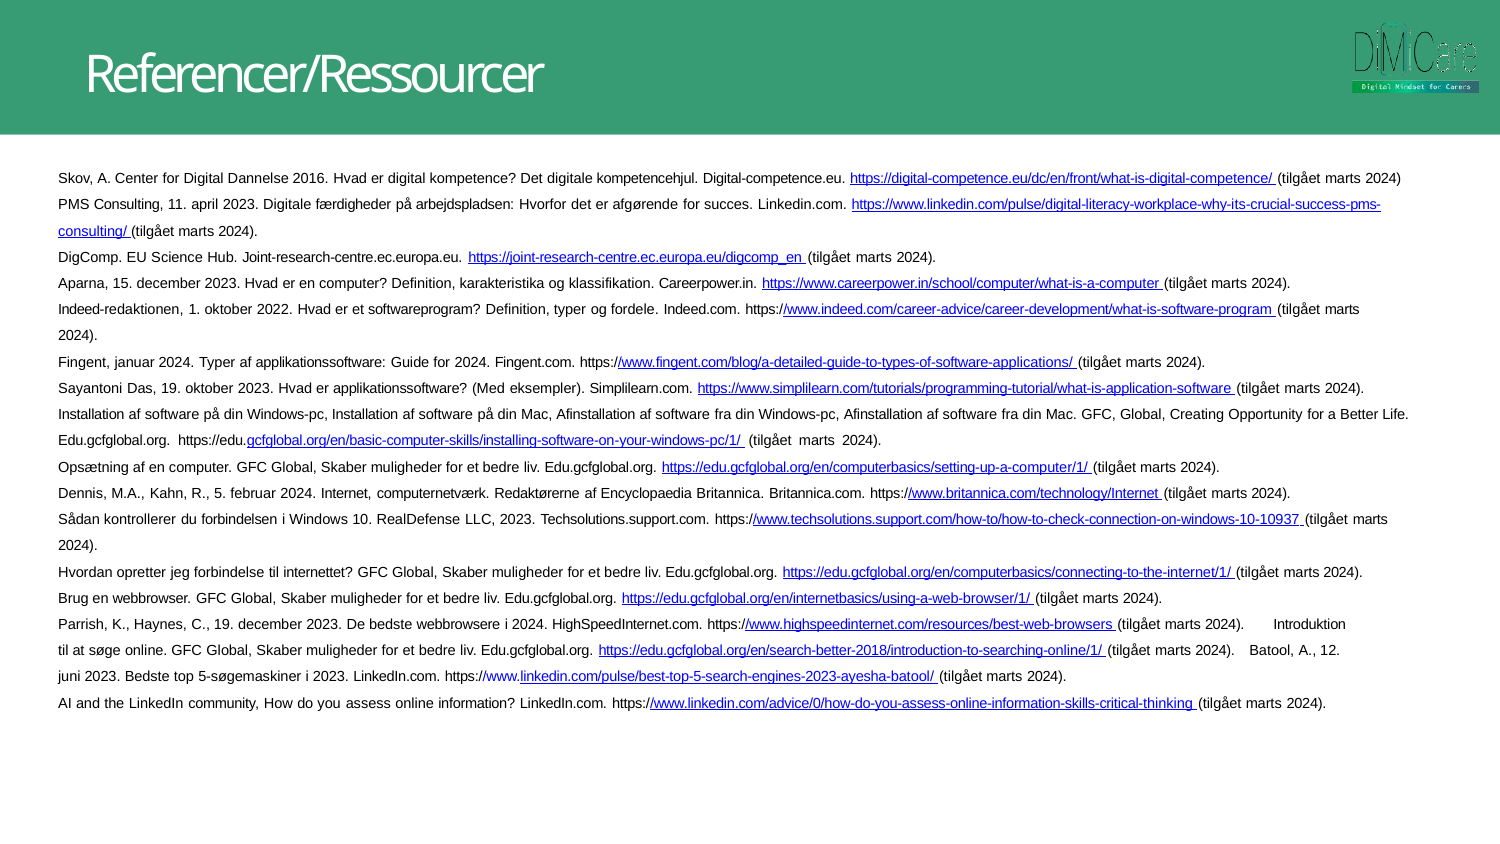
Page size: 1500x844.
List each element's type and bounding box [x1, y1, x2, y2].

text_box [0, 0, 1500, 844]
